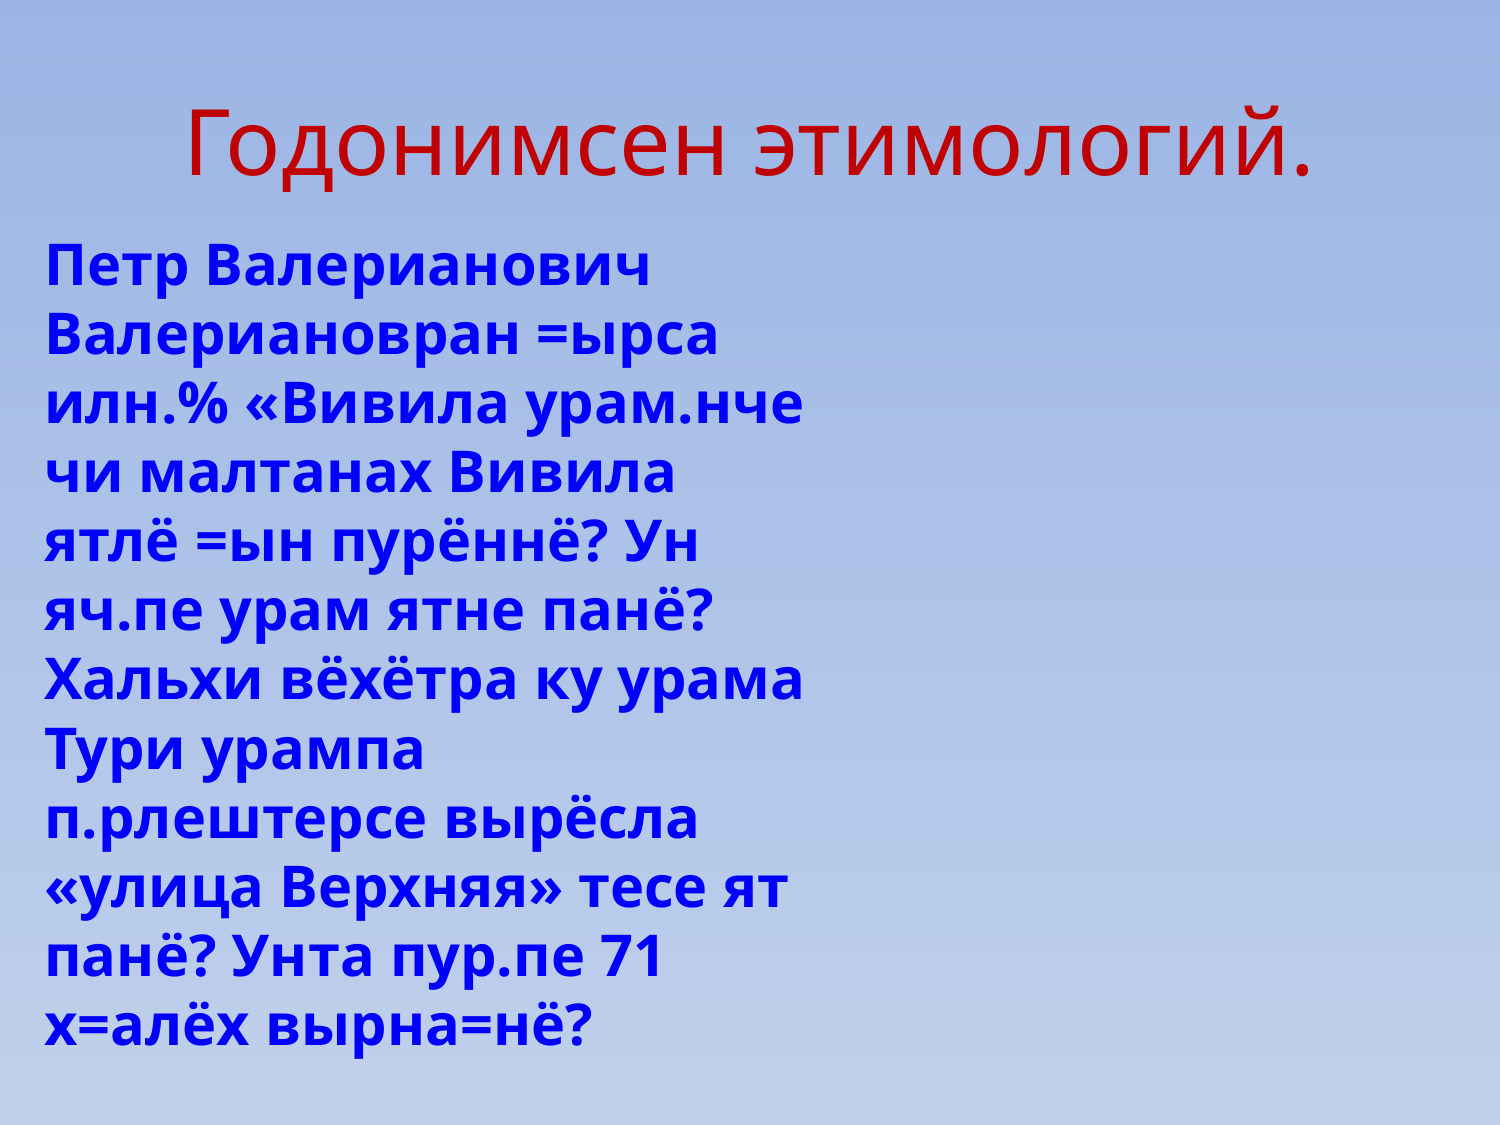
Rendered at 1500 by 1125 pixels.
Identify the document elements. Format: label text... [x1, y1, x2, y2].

list Петр Валерианович Валериановран =ырса илн.% «Вивила урам.нче чи малтанах Вивила ятлё =ын пурённё? Ун яч.пе урам ятне панё? Хальхи вёхётра ку урама Тури урампа п.рлештерсе вырёсла «улица Верхняя» тесе ят панё? Унта пур.пе 71 х=алёх вырна=нё? [29, 219, 833, 1071]
title Годонимсен этимологий. [75, 45, 1425, 233]
